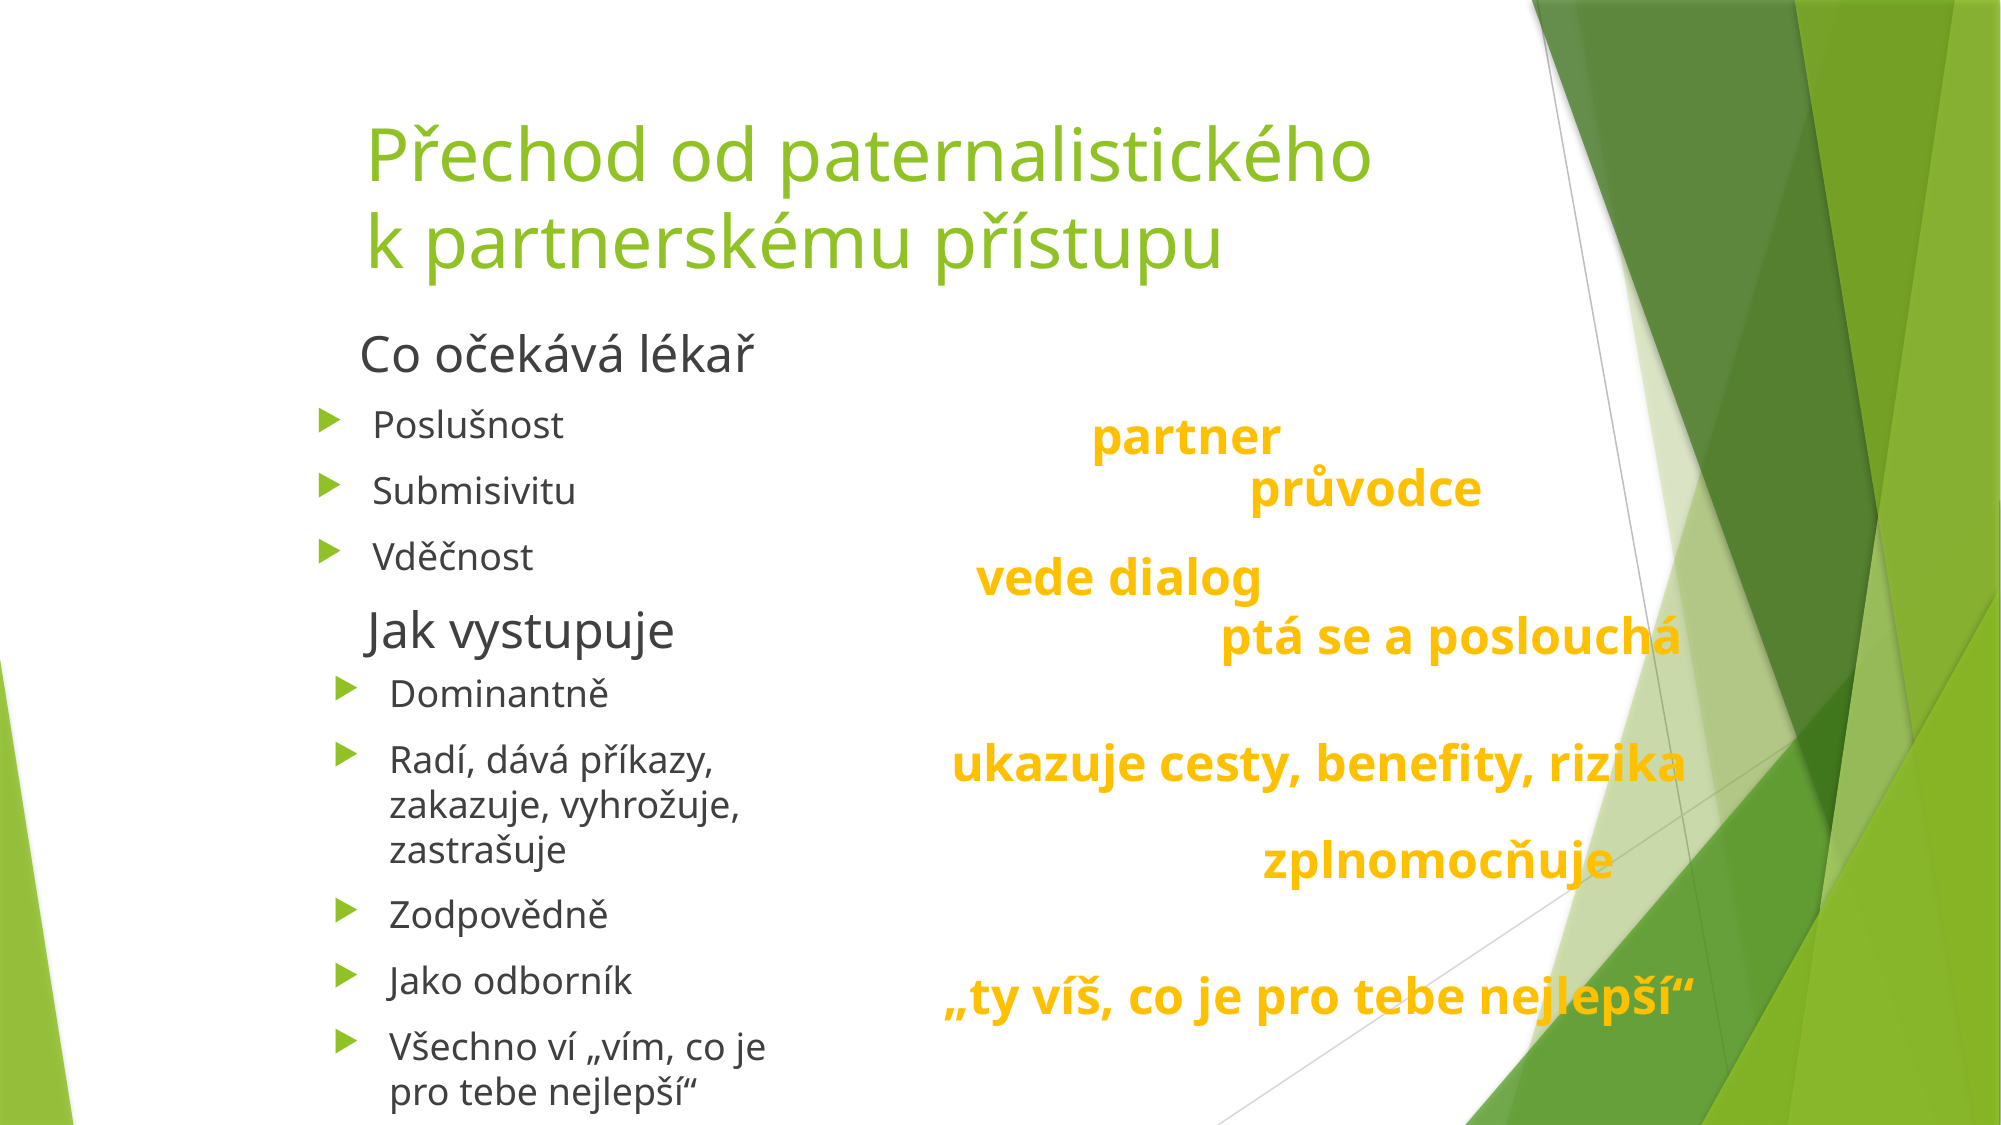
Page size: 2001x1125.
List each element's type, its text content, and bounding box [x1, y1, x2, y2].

text_box průvodce [1234, 448, 1499, 524]
text_box „ty víš, co je pro tebe nejlepší“ [928, 957, 1710, 1032]
list Co očekává lékař [344, 295, 852, 391]
list Poslušnost Submisivitu Vděčnost [301, 394, 809, 614]
list Jak vystupuje [352, 571, 860, 667]
text_box ukazuje cesty, benefity, rizika [936, 724, 1703, 799]
list Dominantně Radí, dává příkazy, zakazuje, vyhrožuje, zastrašuje Zodpovědně Jako odborník Všechno ví „vím, co je pro tebe nejlepší“ [317, 662, 825, 1125]
title Přechod od paternalistického k partnerskému přístupu [350, 99, 1392, 317]
text_box partner [1076, 397, 1298, 472]
text_box zplnomocňuje [1249, 820, 1630, 896]
text_box vede dialog [961, 538, 1279, 613]
text_box ptá se a poslouchá [1206, 597, 1699, 672]
